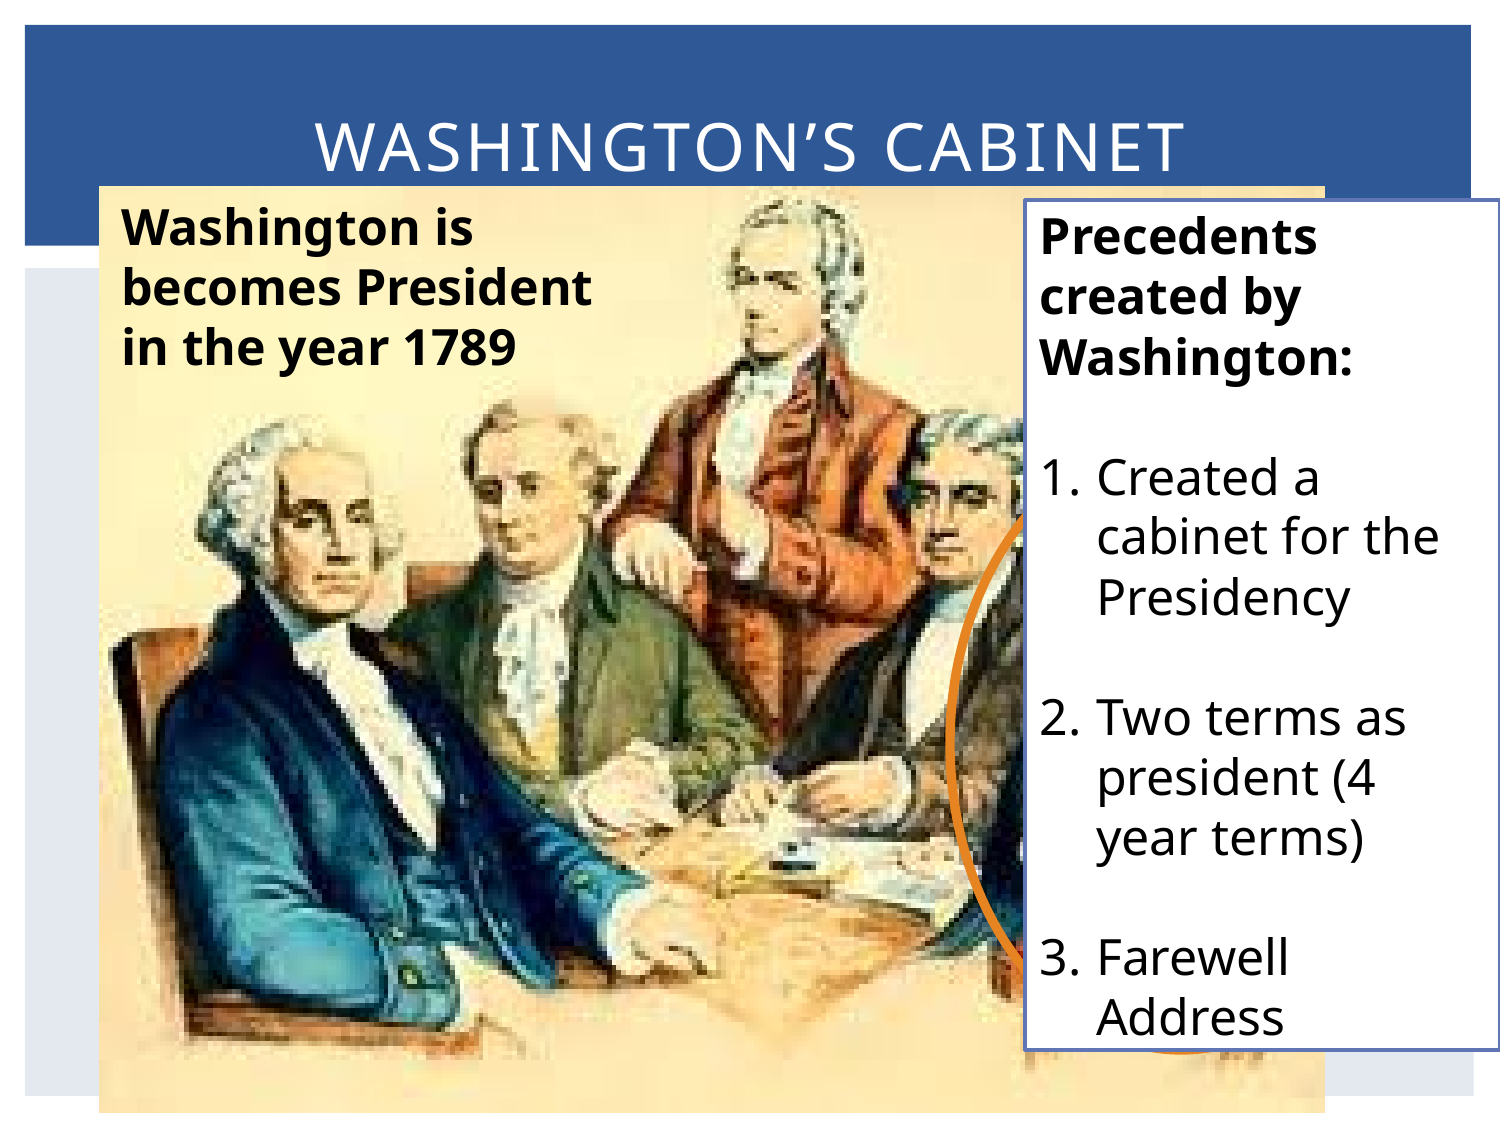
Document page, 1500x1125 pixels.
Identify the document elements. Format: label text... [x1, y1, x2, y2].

text_box Precedents created by Washington: Created a cabinet for the Presidency Two terms as president (4 year terms) Farewell Address [1328, 198, 1500, 1052]
title Washington’s Cabinet [62, 58, 1438, 232]
picture [99, 185, 1326, 1113]
